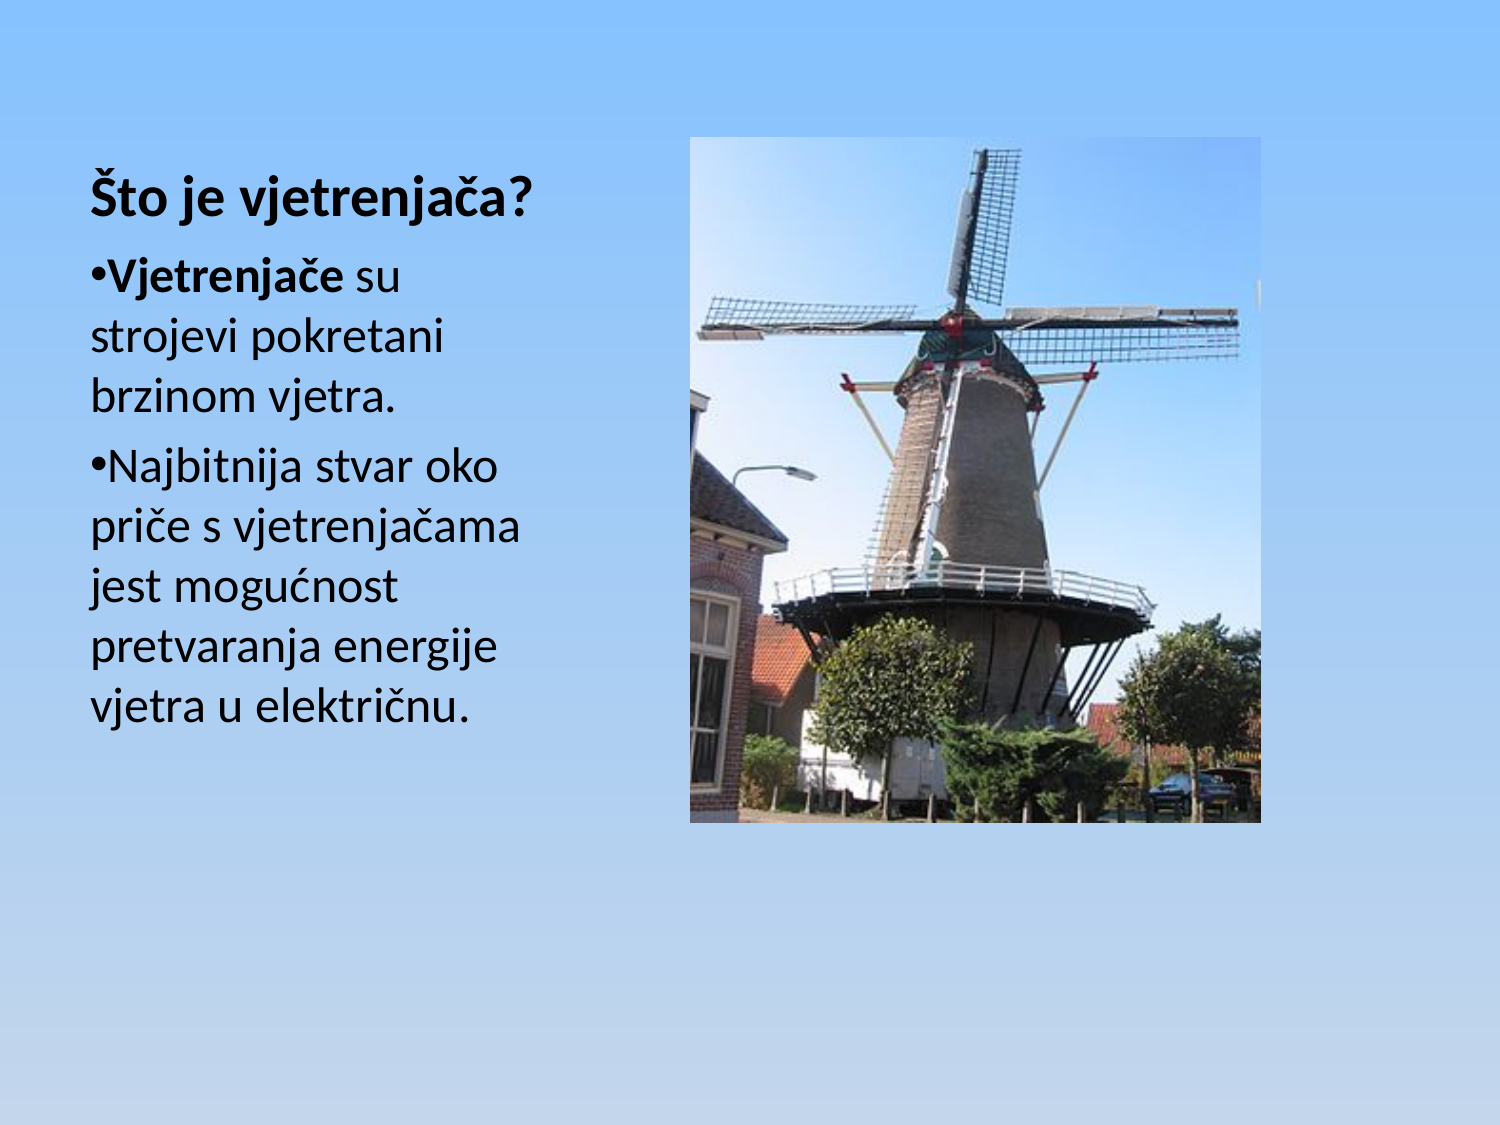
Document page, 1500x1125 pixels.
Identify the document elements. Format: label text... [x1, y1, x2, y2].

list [690, 136, 1261, 824]
title Što je vjetrenjača? [75, 44, 569, 235]
list Vjetrenjače su strojevi pokretani brzinom vjetra. Najbitnija stvar oko priče s vjetrenjačama jest mogućnost pretvaranja energije vjetra u električnu. [75, 235, 569, 1005]
